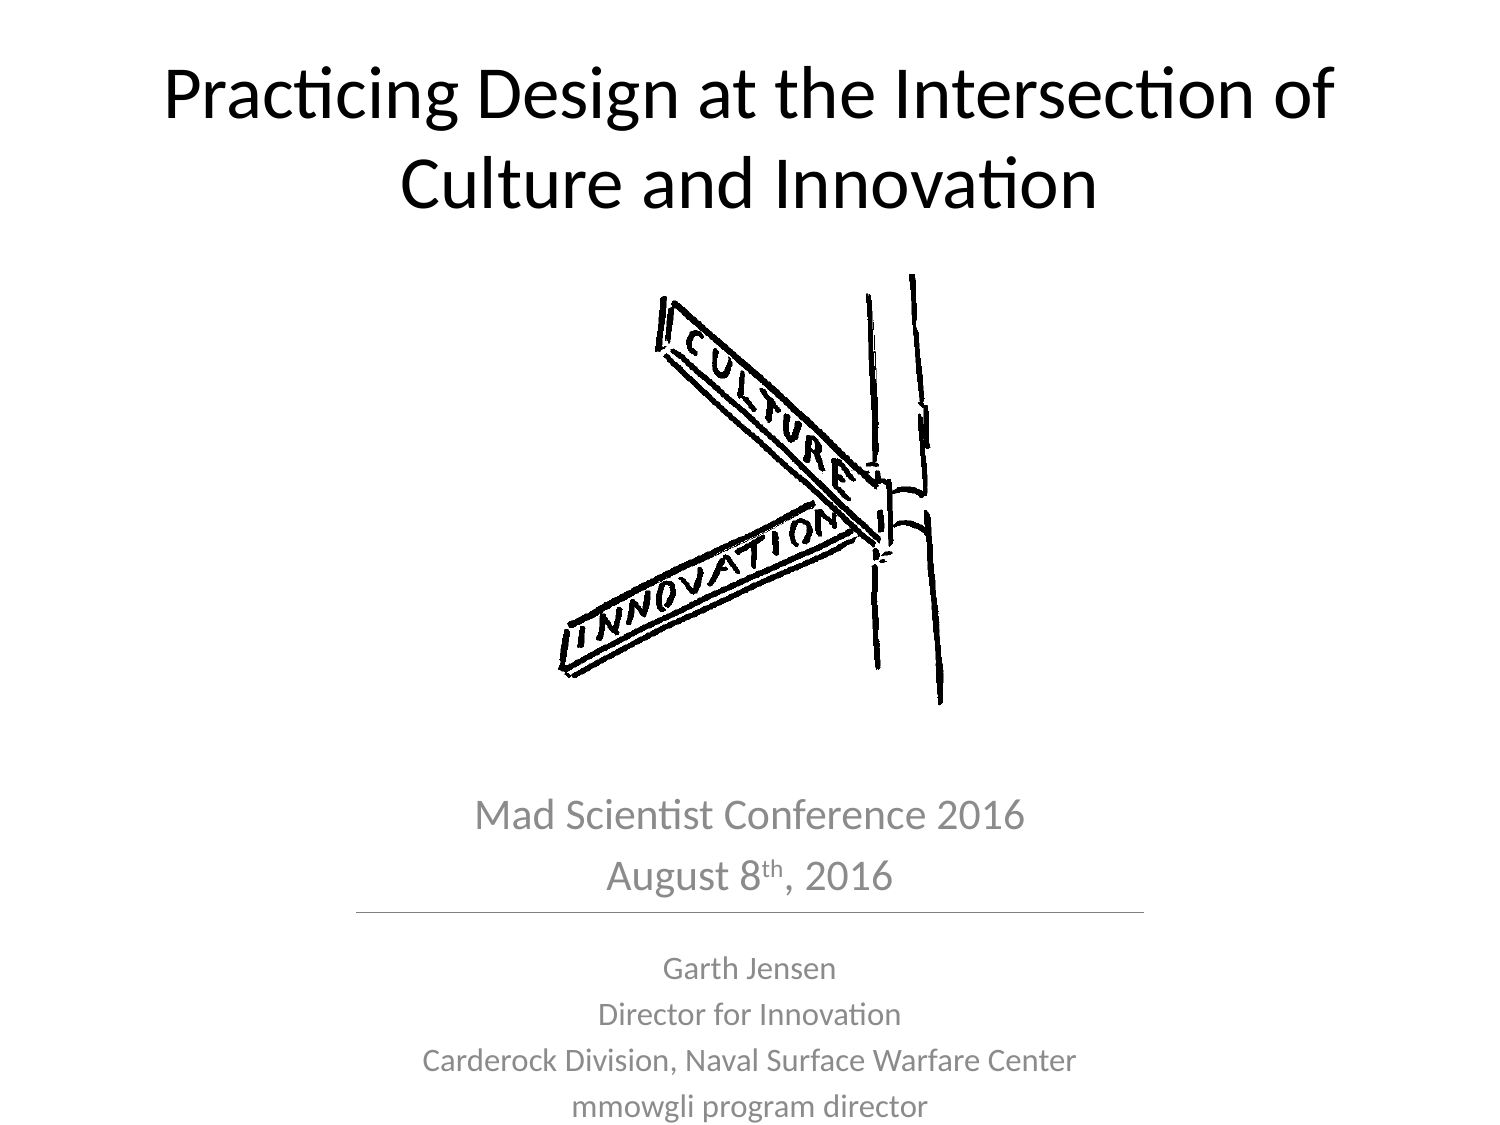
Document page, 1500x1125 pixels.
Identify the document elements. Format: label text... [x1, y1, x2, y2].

subtitle Mad Scientist Conference 2016 August 8th, 2016 Garth Jensen Director for Innovation Carderock Division, Naval Surface Warfare Center mmowgli program director [225, 725, 1275, 1125]
title Practicing Design at the Intersection of Culture and Innovation [112, 12, 1388, 254]
picture [553, 274, 947, 725]
